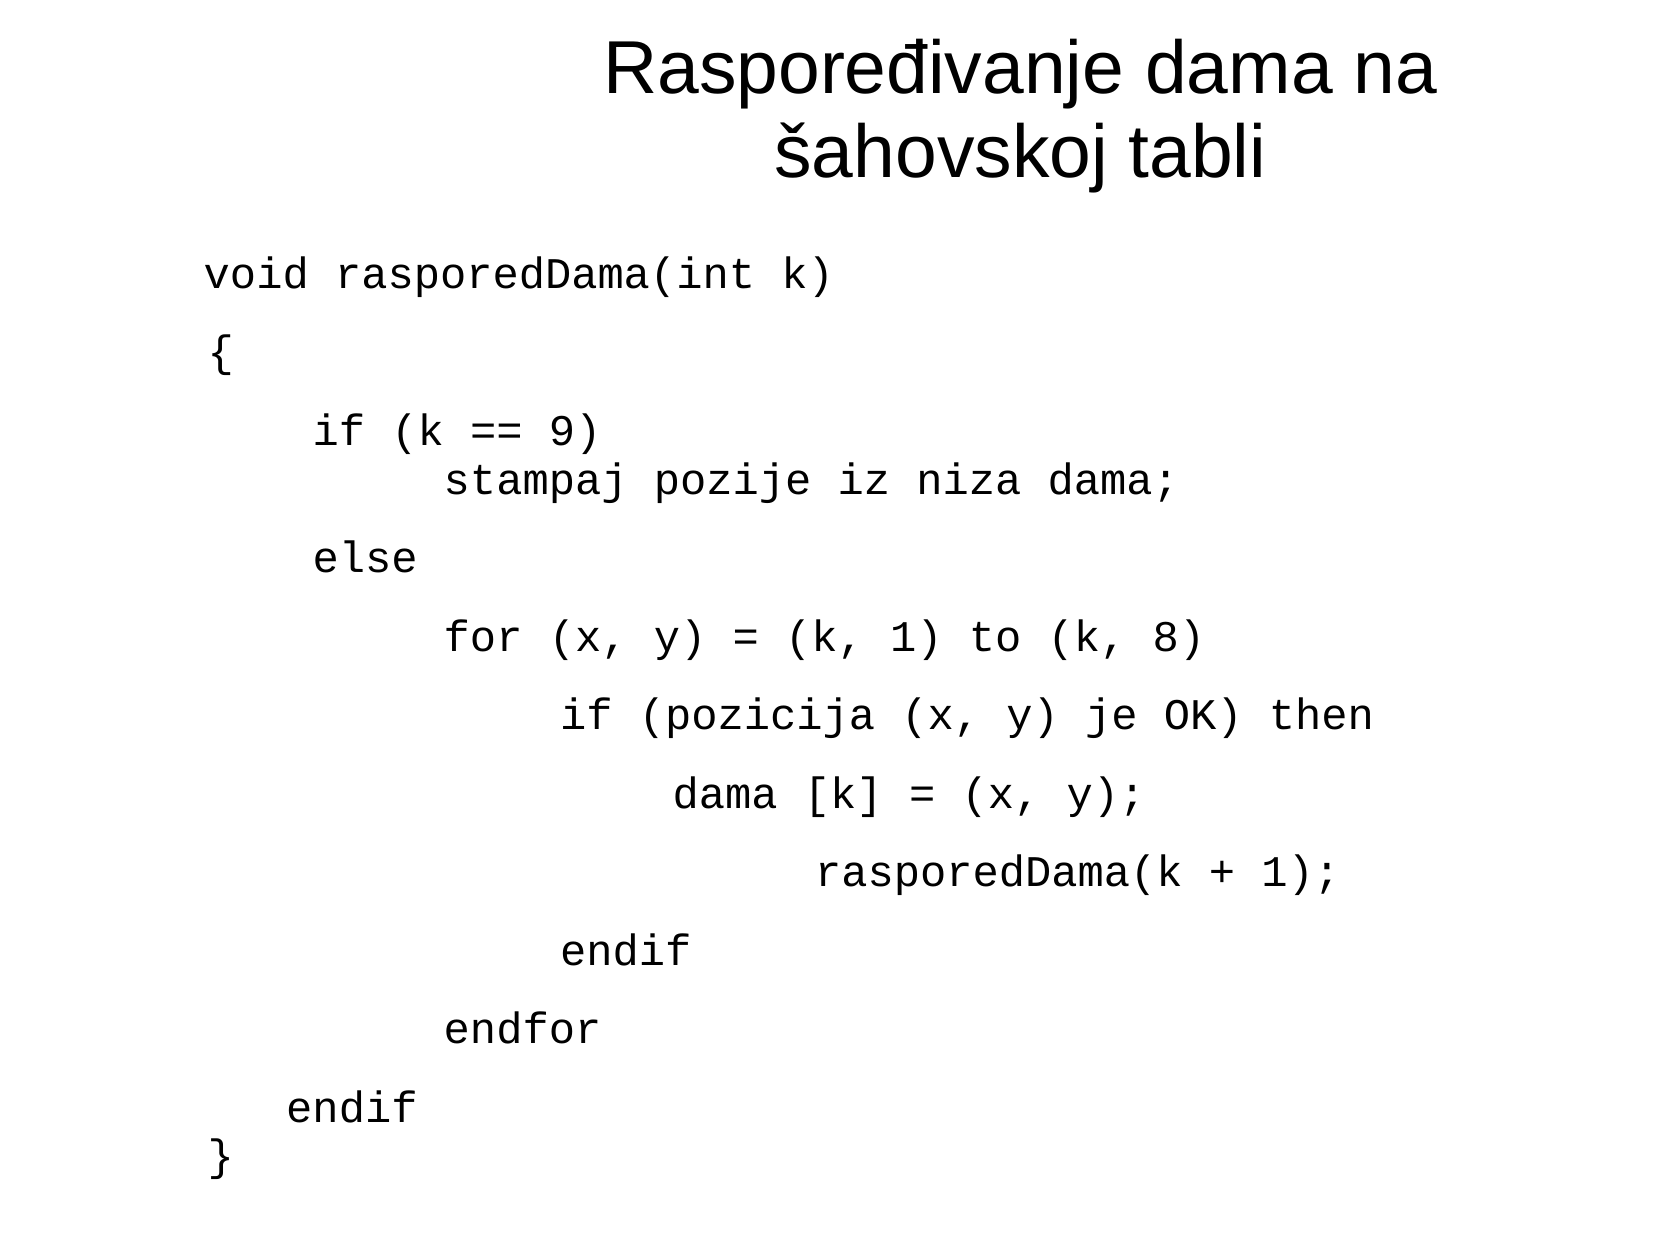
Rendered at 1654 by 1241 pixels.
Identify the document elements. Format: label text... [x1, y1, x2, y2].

list void rasporedDama(int k) { if (k == 9) stampaj pozije iz niza dama; else for (x, y) = (k, 1) to (k, 8) if (pozicija (x, y) je OK) then dama [k] = (x, y); rasporedDama(k + 1); endif endfor endif } [113, 241, 1540, 1117]
title Raspoređivanje dama na šahovskoj tabli [470, 49, 1571, 173]
